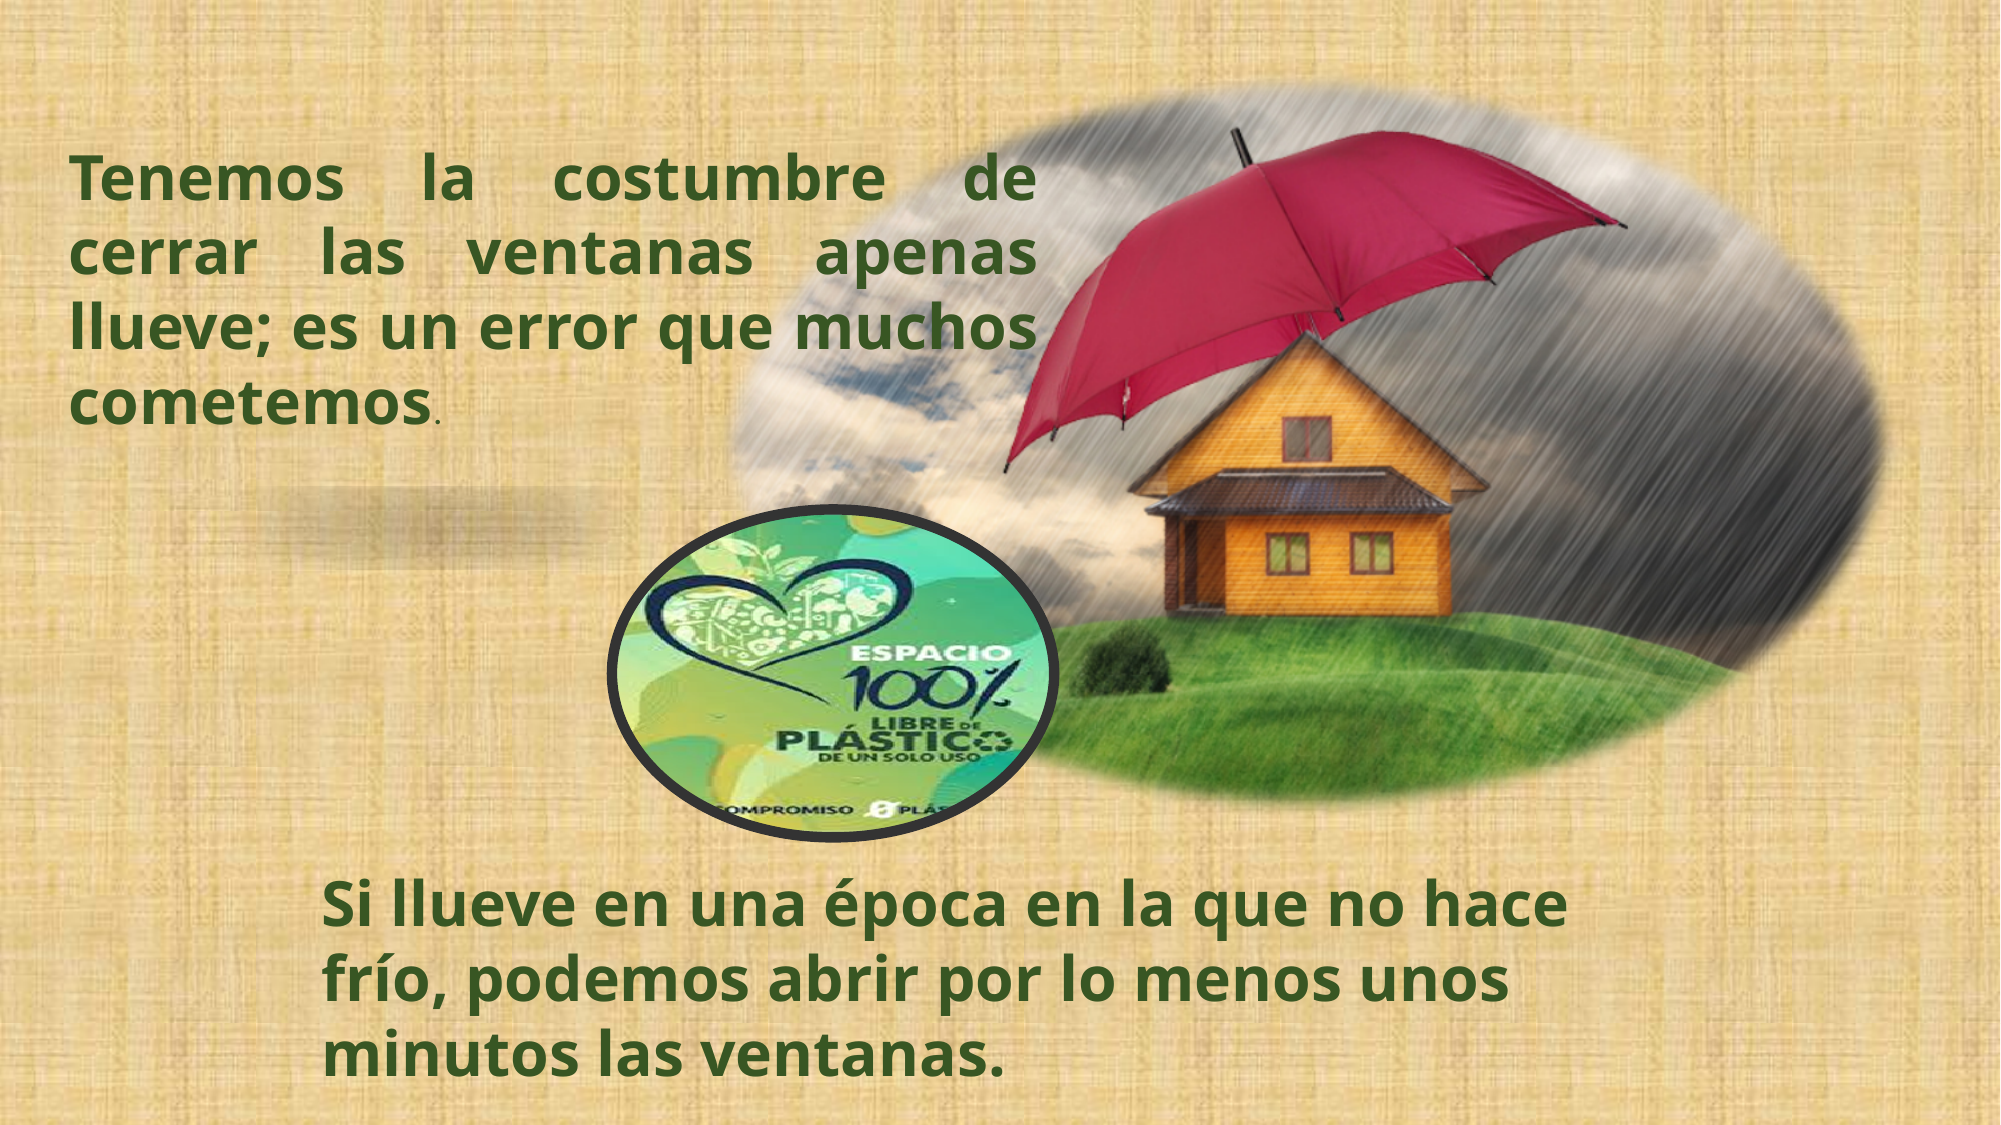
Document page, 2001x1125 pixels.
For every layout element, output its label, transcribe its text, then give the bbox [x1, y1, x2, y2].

text_box Tenemos la costumbre de cerrar las ventanas apenas llueve; es un error que muchos cometemos. [53, 130, 716, 445]
picture [0, 0, 2001, 1125]
text_box Si llueve en una época en la que no hace frío, podemos abrir por lo menos unos minutos las ventanas. [306, 856, 1655, 1096]
